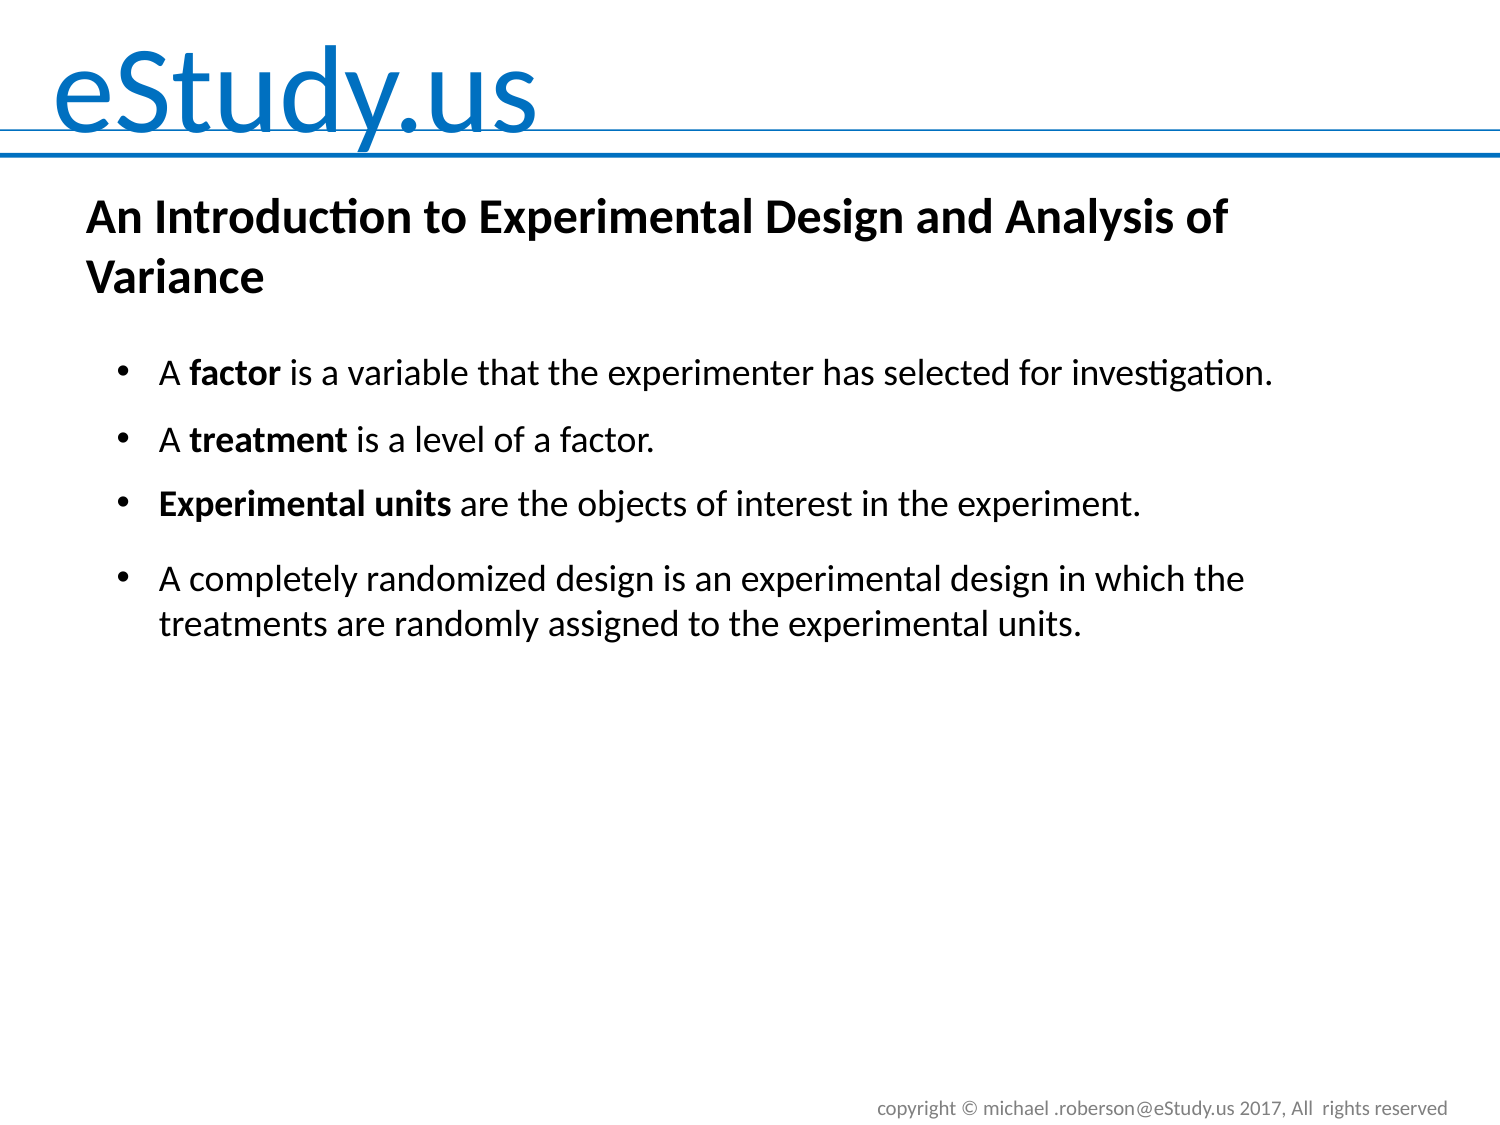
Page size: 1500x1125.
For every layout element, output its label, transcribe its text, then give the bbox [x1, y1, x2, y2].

text_box A treatment is a level of a factor. [105, 409, 1381, 473]
text_box Experimental units are the objects of interest in the experiment. [105, 473, 1381, 548]
text_box A factor is a variable that the experimenter has selected for investigation. [105, 342, 1381, 409]
text_box A completely randomized design is an experimental design in which the treatments are randomly assigned to the experimental units. [105, 548, 1381, 664]
text_box An Introduction to Experimental Design and Analysis of Variance [74, 192, 1350, 294]
